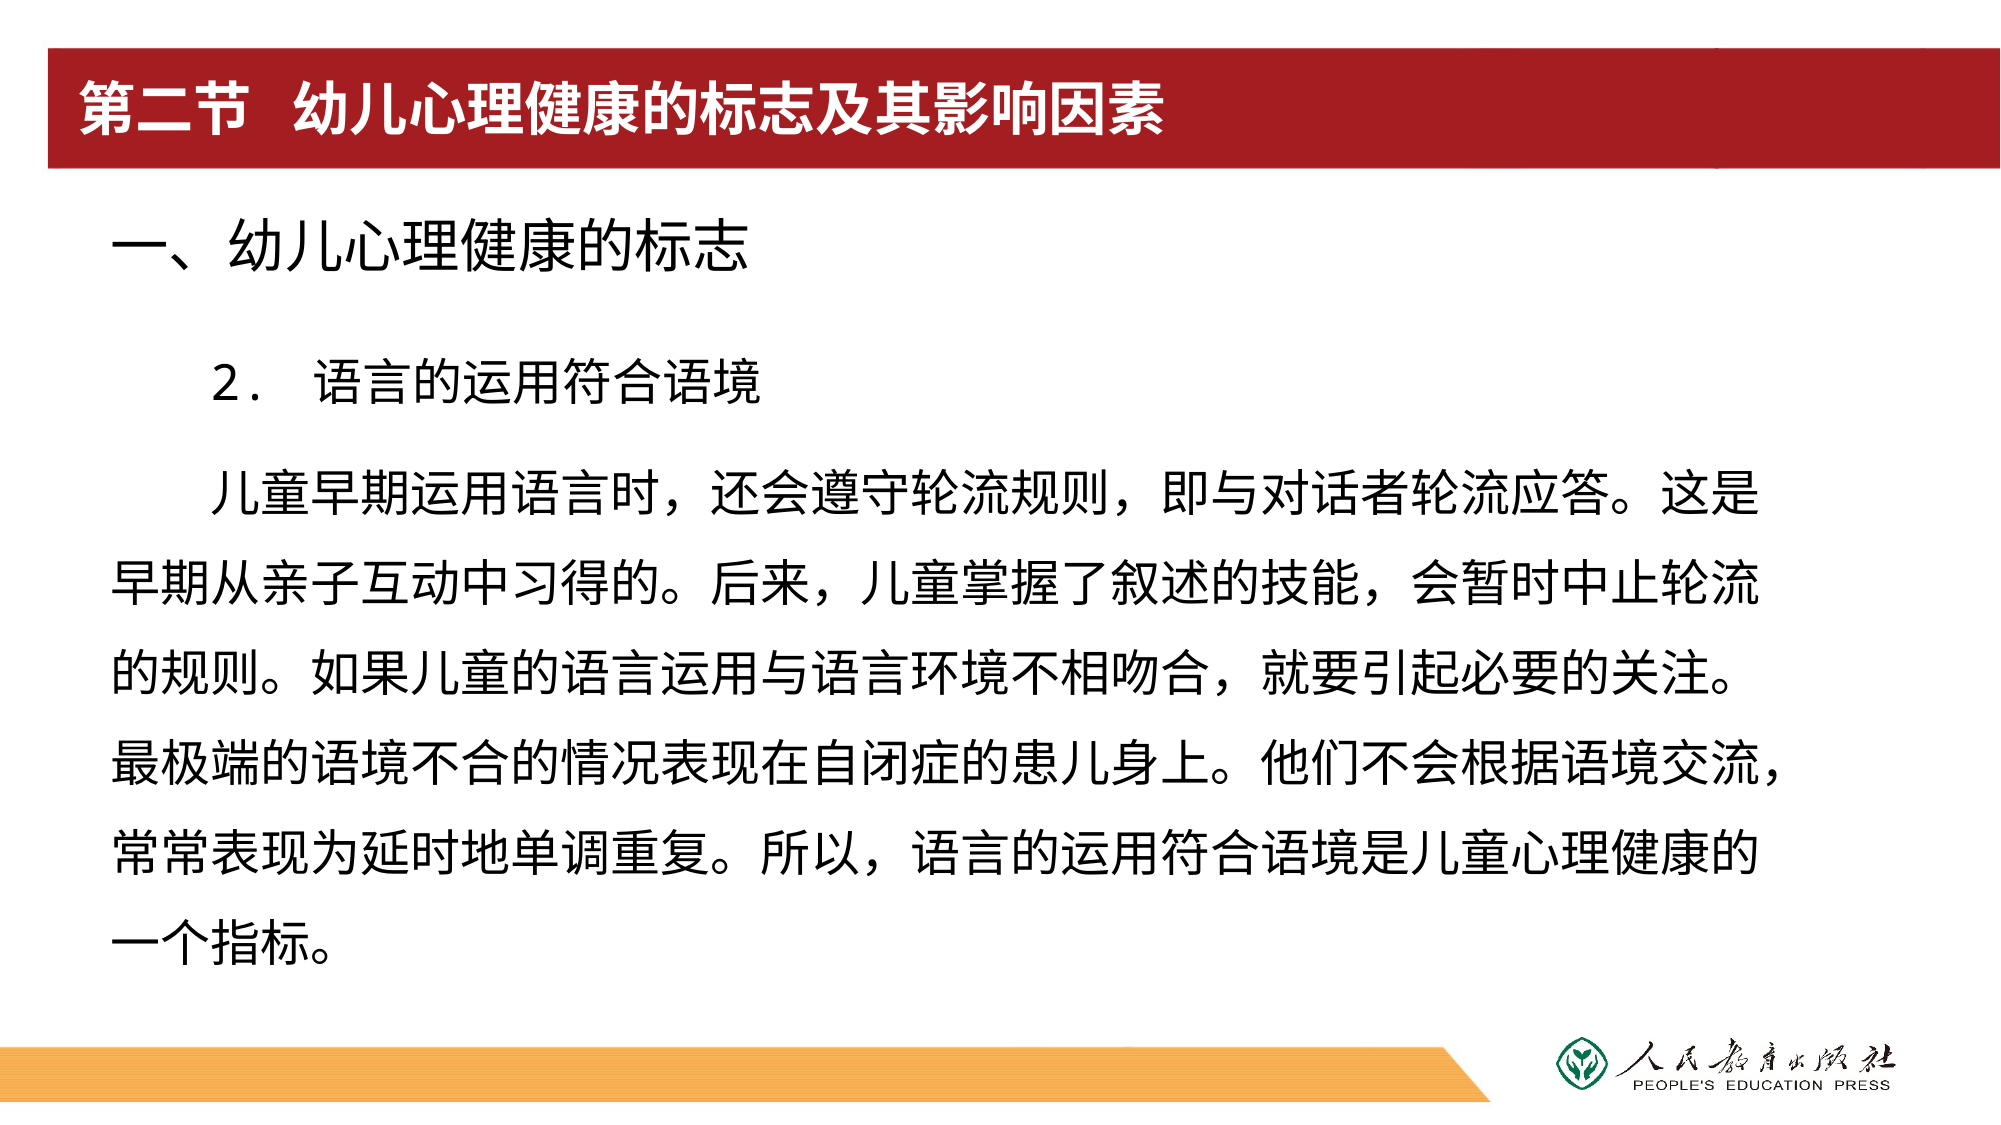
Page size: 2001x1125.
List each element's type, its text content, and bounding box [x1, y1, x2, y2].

list 2. 语言的运用符合语境 儿童早期运用语言时，还会遵守轮流规则，即与对话者轮流应答。这是早期从亲子互动中习得的。后来，儿童掌握了叙述的技能，会暂时中止轮流的规则。如果儿童的语言运用与语言环境不相吻合，就要引起必要的关注。最极端的语境不合的情况表现在自闭症的患儿身上。他们不会根据语境交流，常常表现为延时地单调重复。所以，语言的运用符合语境是儿童心理健康的一个指标。 [95, 313, 1821, 1049]
title 第二节 幼儿心理健康的标志及其影响因素 [62, 57, 1788, 167]
list 一、幼儿心理健康的标志 [95, 209, 1794, 338]
picture [0, 0, 2001, 1125]
